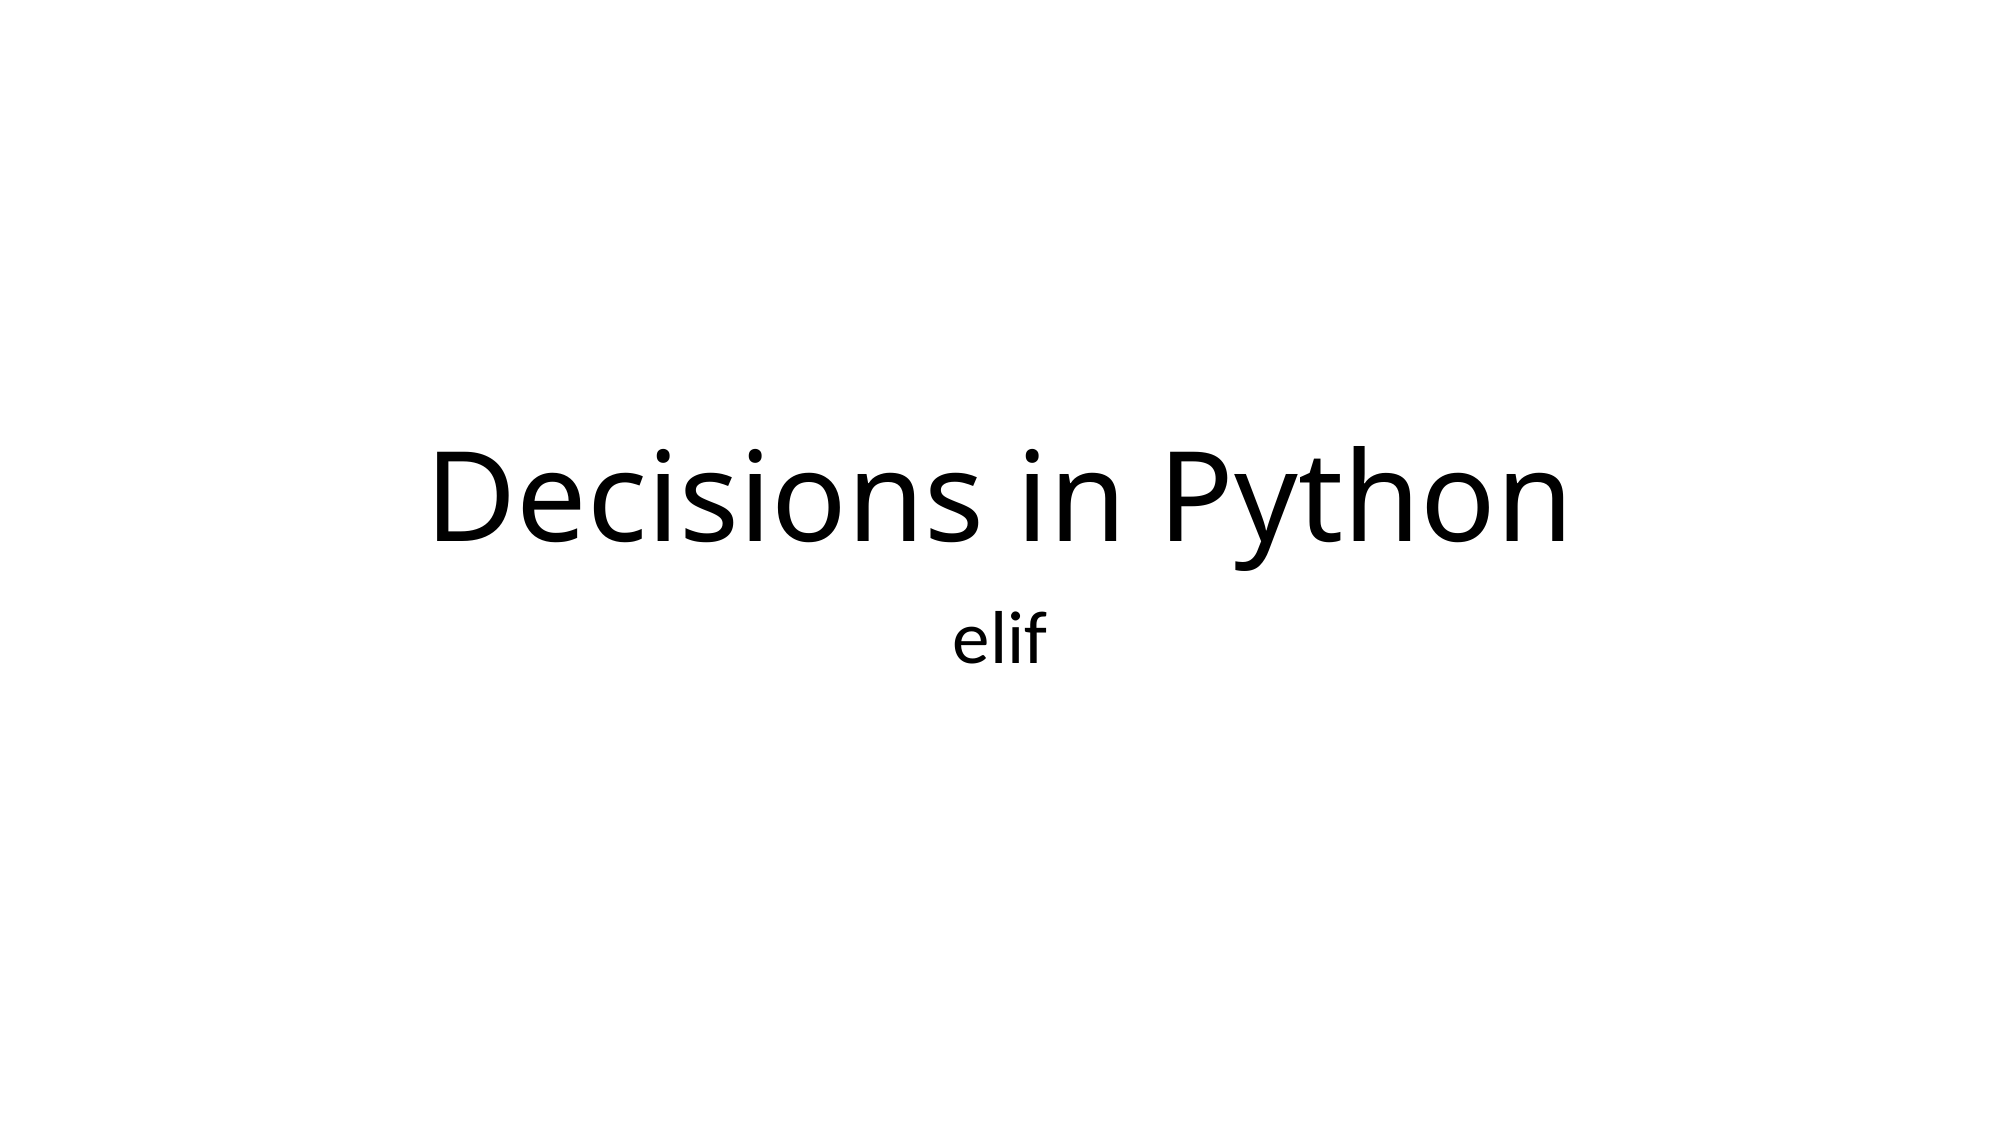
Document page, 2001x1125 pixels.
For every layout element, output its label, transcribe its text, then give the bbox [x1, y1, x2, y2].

subtitle elif [249, 590, 1750, 863]
title Decisions in Python [249, 184, 1750, 576]
